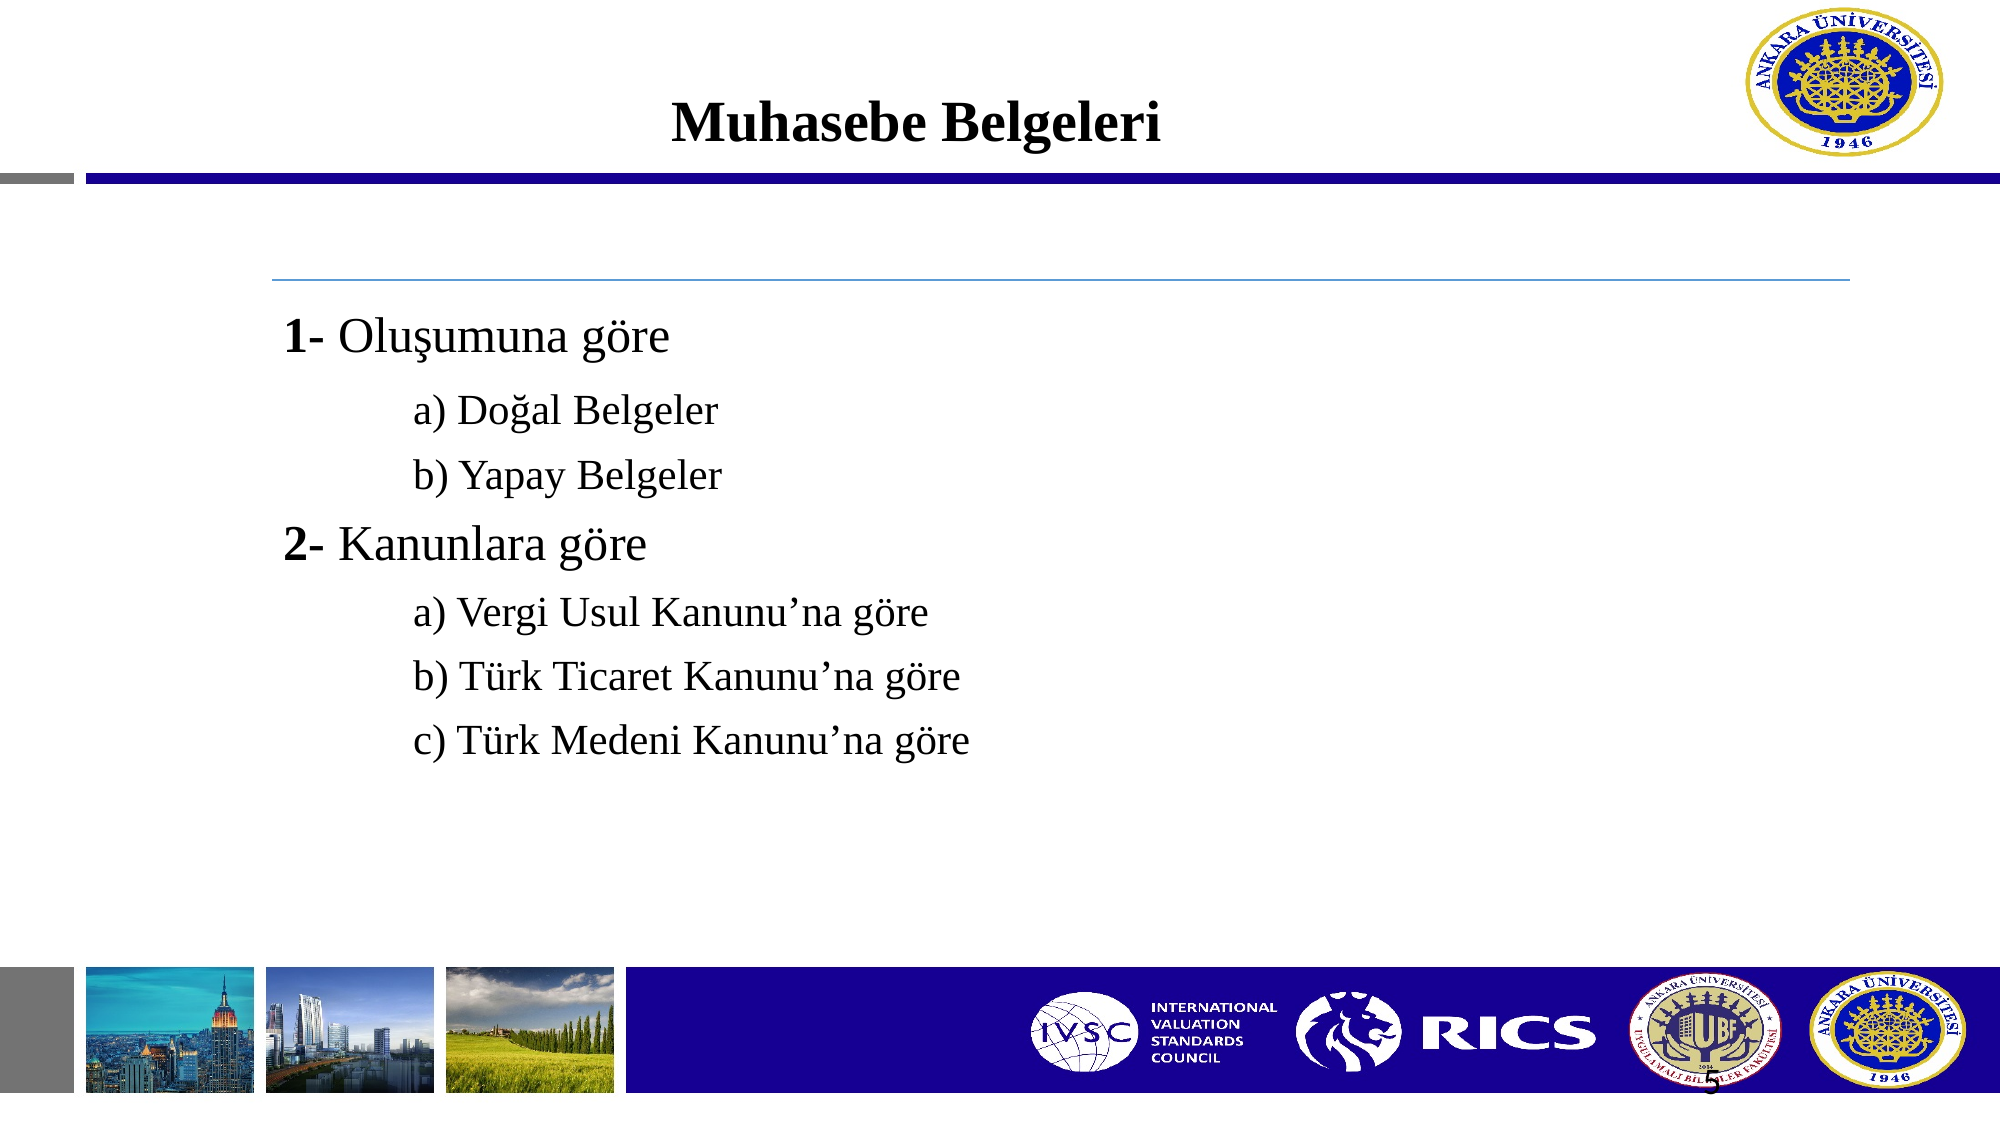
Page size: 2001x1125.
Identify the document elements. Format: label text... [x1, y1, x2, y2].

picture [0, 0, 2000, 1125]
slide_number 5 [1687, 1050, 1863, 1096]
title Muhasebe Belgeleri [656, 84, 2000, 285]
list 1- Oluşumuna göre a) Doğal Belgeler b) Yapay Belgeler 2- Kanunlara göre a) Vergi Usul Kanunu’na göre b) Türk Ticaret Kanunu’na göre c) Türk Medeni Kanunu’na göre [269, 301, 1849, 834]
